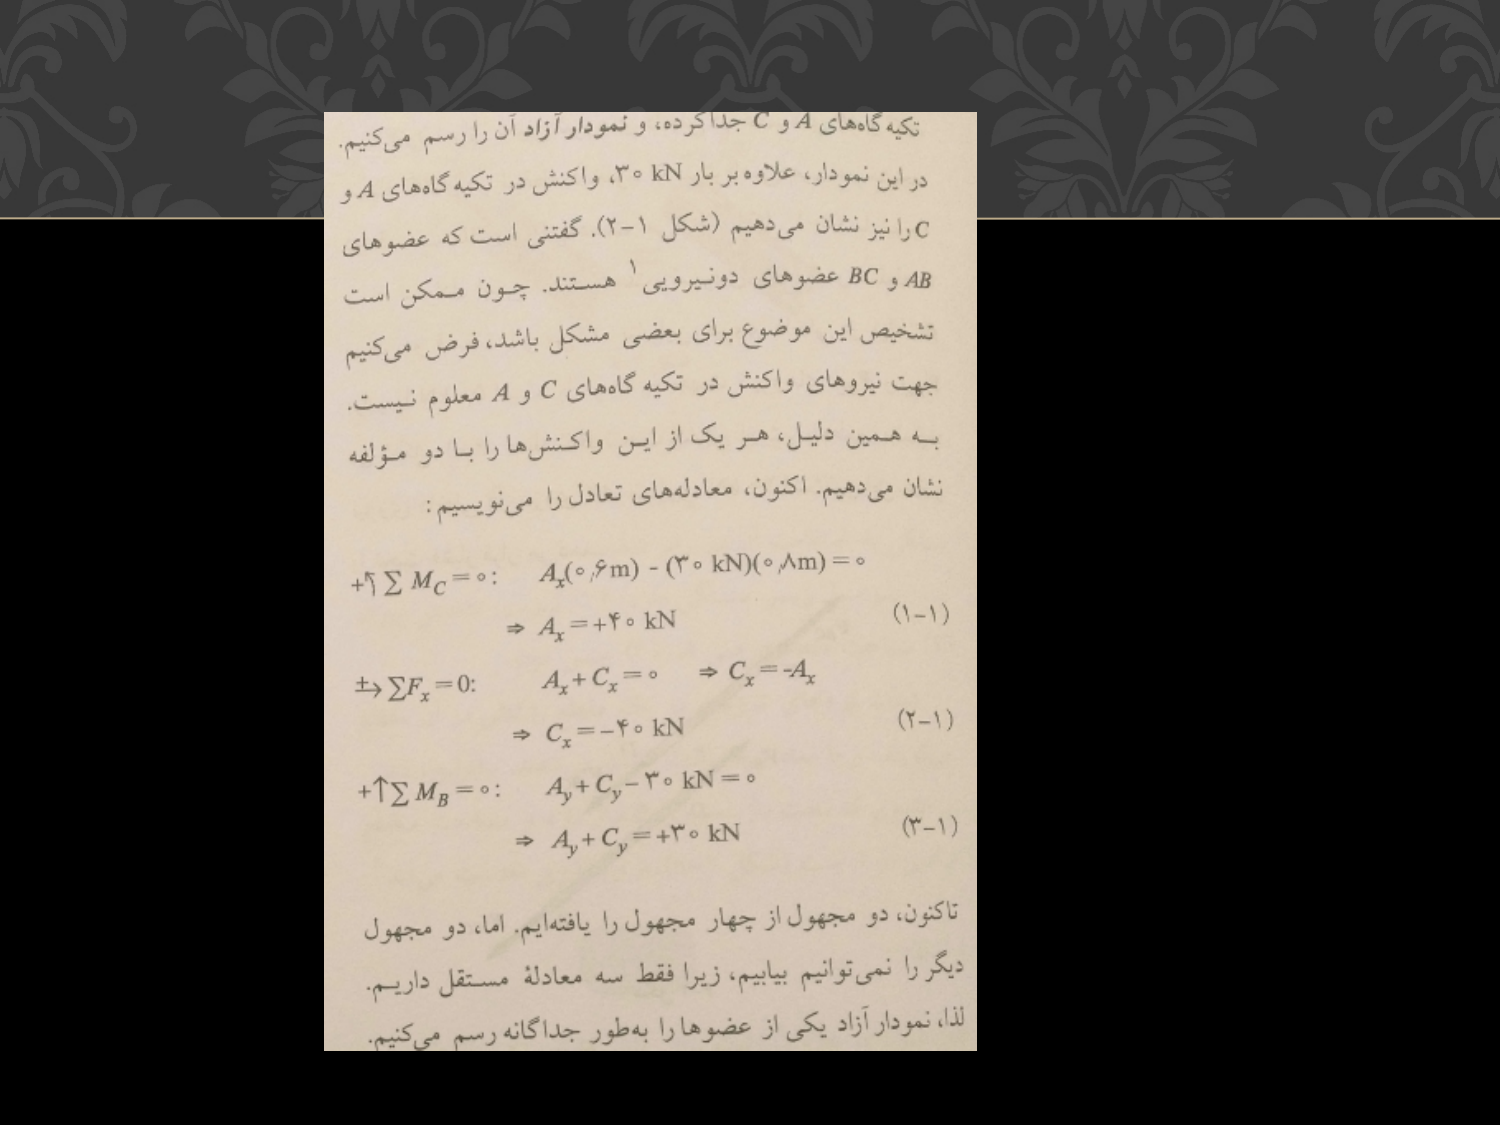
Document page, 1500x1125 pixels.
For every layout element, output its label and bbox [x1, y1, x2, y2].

list [324, 112, 978, 1052]
